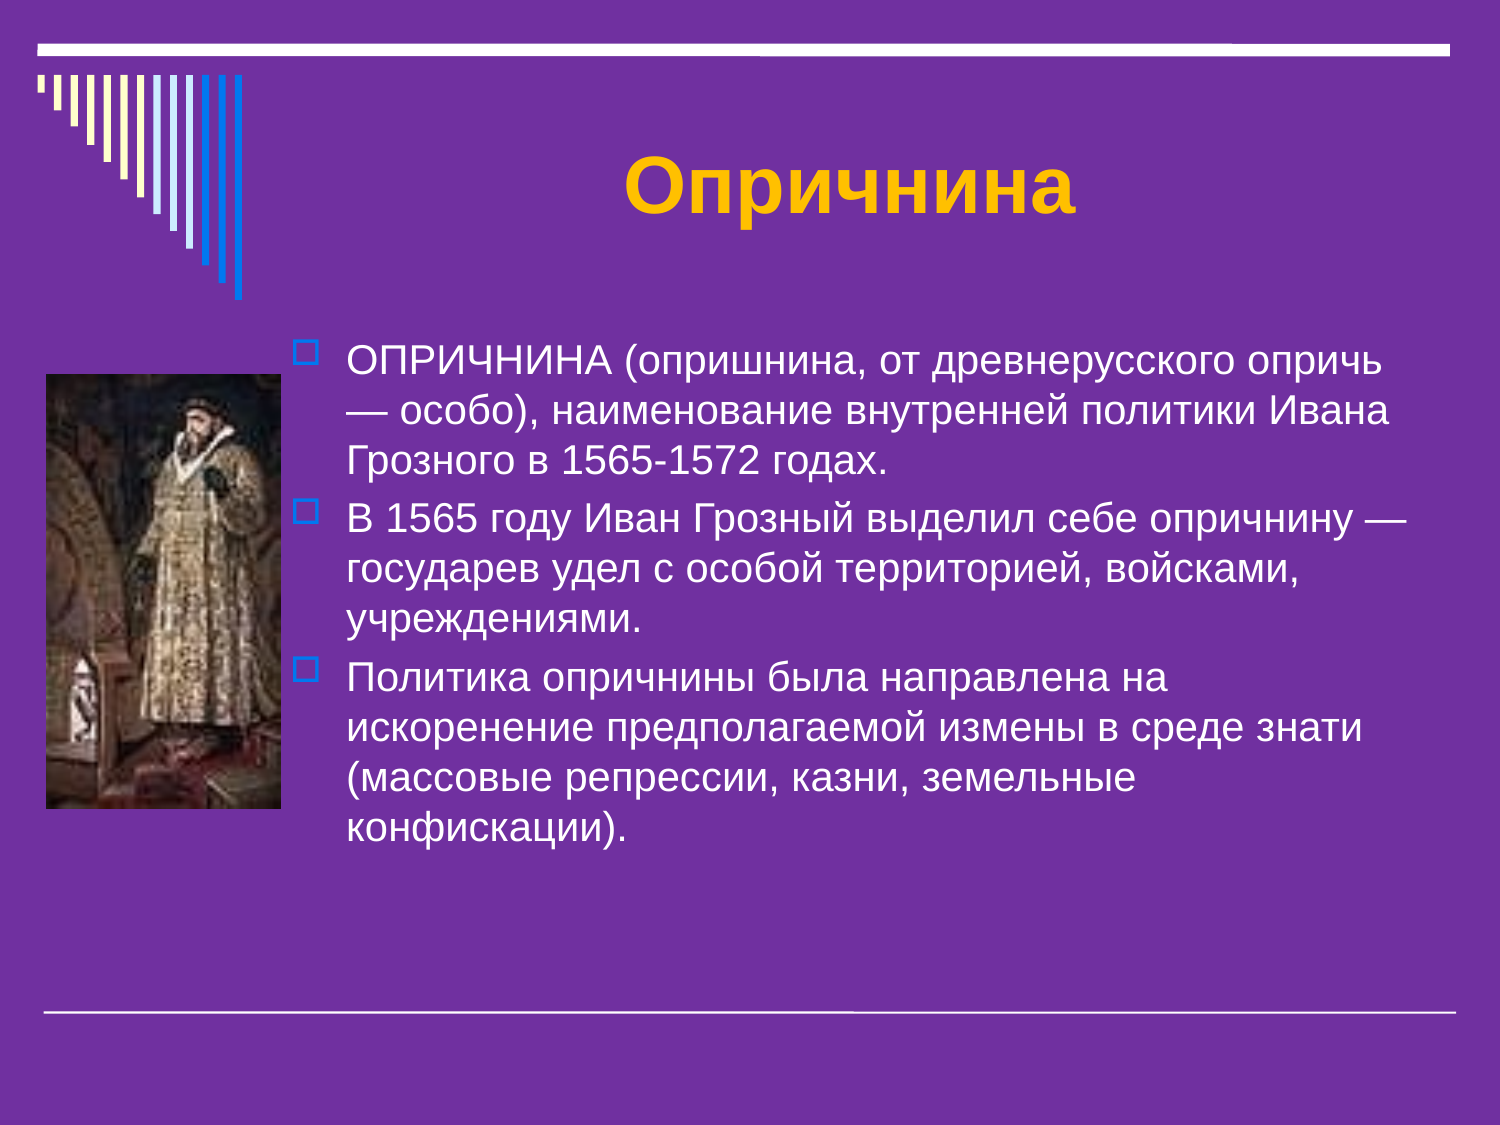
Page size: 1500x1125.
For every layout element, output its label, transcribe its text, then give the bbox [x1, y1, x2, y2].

list ОПРИЧНИНА (опришнина, от древнерусского опричь — особо), наименование внутренней политики Ивана Грозного в 1565-1572 годах. В 1565 году Иван Грозный выделил себе опричнину — государев удел с особой территорией, войсками, учреждениями. Политика опричнины была направлена на искоренение предполагаемой измены в среде знати (массовые репрессии, казни, земельные конфискации). [274, 324, 1426, 1001]
picture [46, 374, 281, 809]
title Опричнина [274, 74, 1426, 288]
